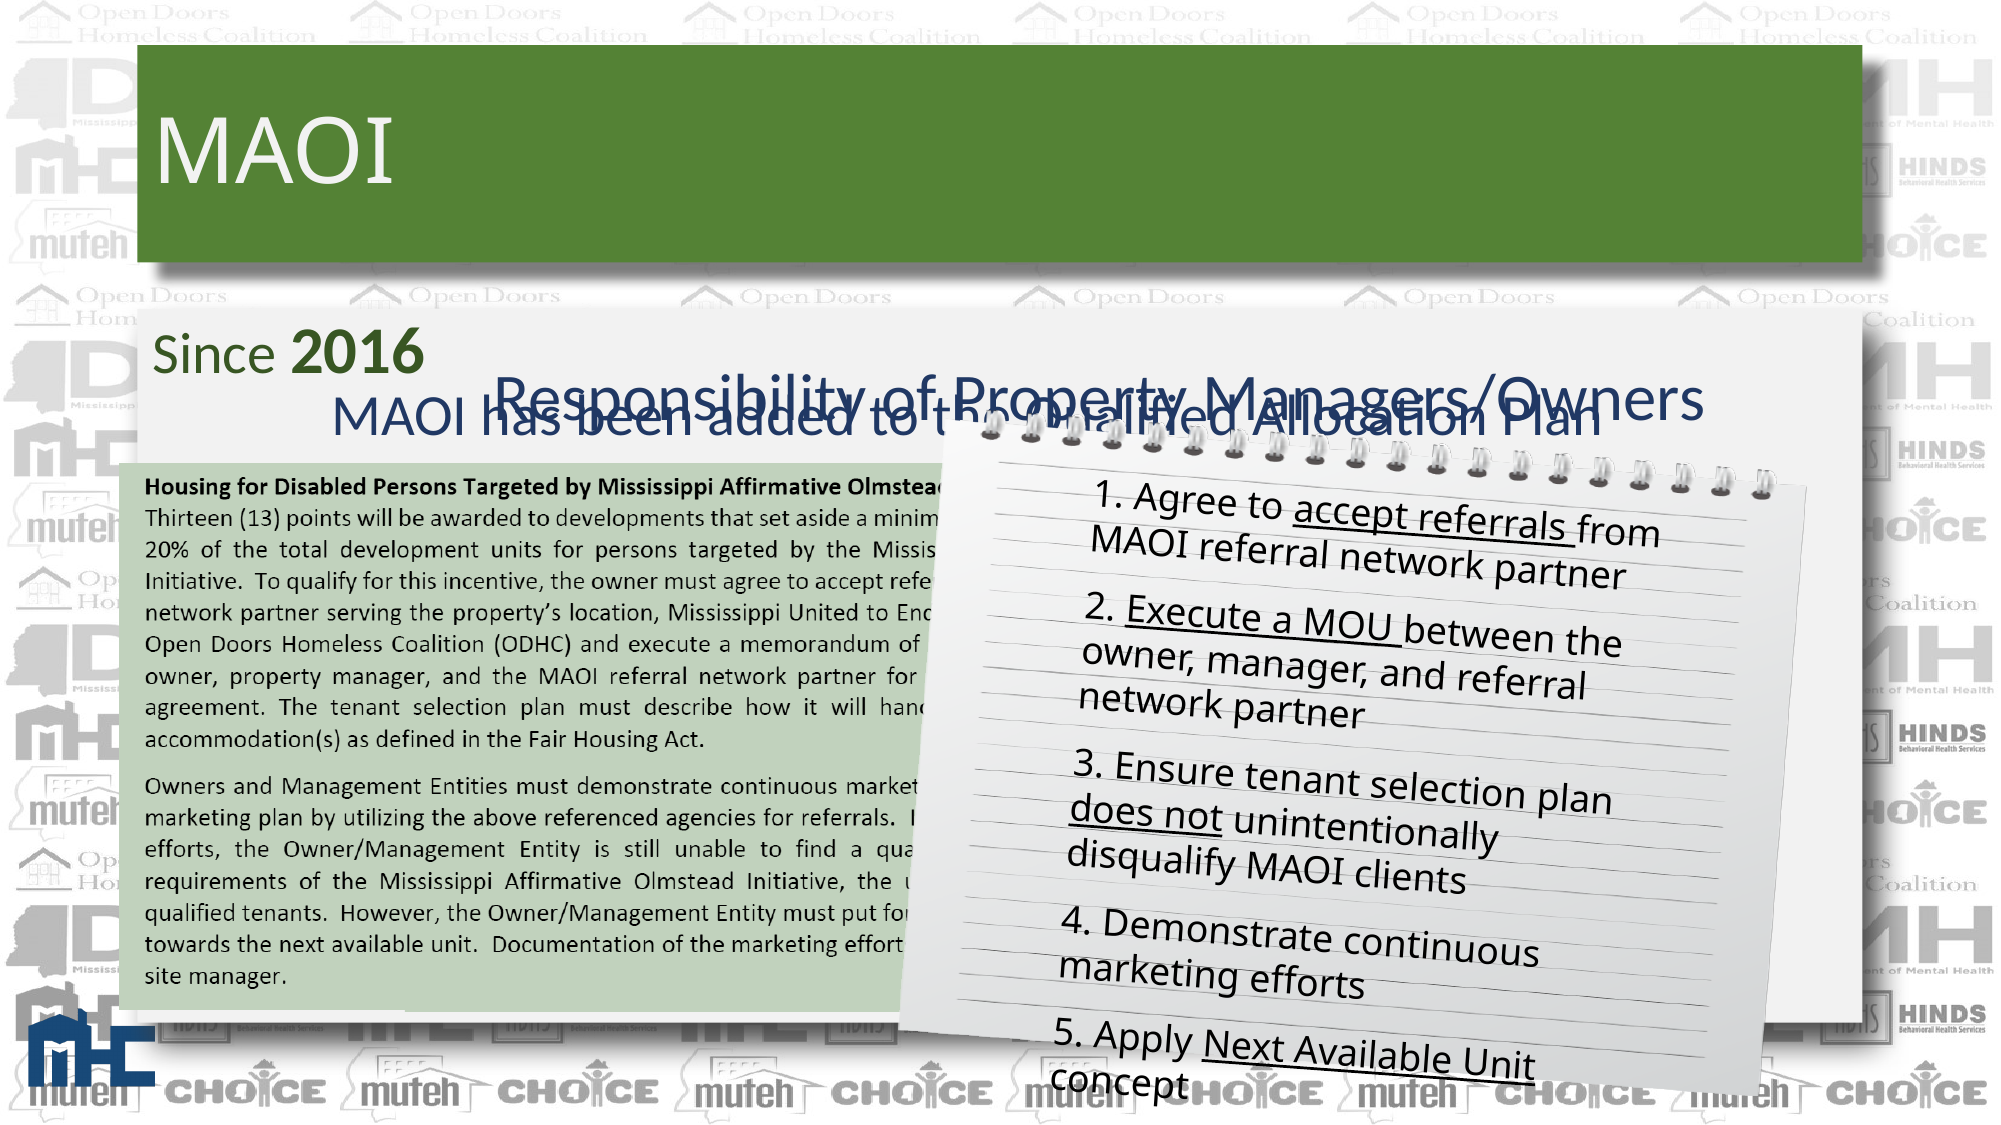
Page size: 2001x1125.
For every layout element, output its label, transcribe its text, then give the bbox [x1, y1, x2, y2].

title MAOI [137, 45, 1863, 263]
text_box Responsibility of Property Managers/Owners [416, 345, 1783, 441]
list Since 2016 [137, 308, 1863, 1023]
text_box MAOI has been added to the Qualified Allocation Plan [237, 369, 920, 455]
picture [0, 0, 2001, 1125]
text_box 1. Agree to accept referrals from MAOI referral network partner 2. Execute a MOU between the owner, manager, and referral network partner 3. Ensure tenant selection plan does not unintentionally disqualify MAOI clients 4. Demonstrate continuous marketing efforts 5. Apply Next Available Unit concept [1031, 1064, 1666, 1125]
